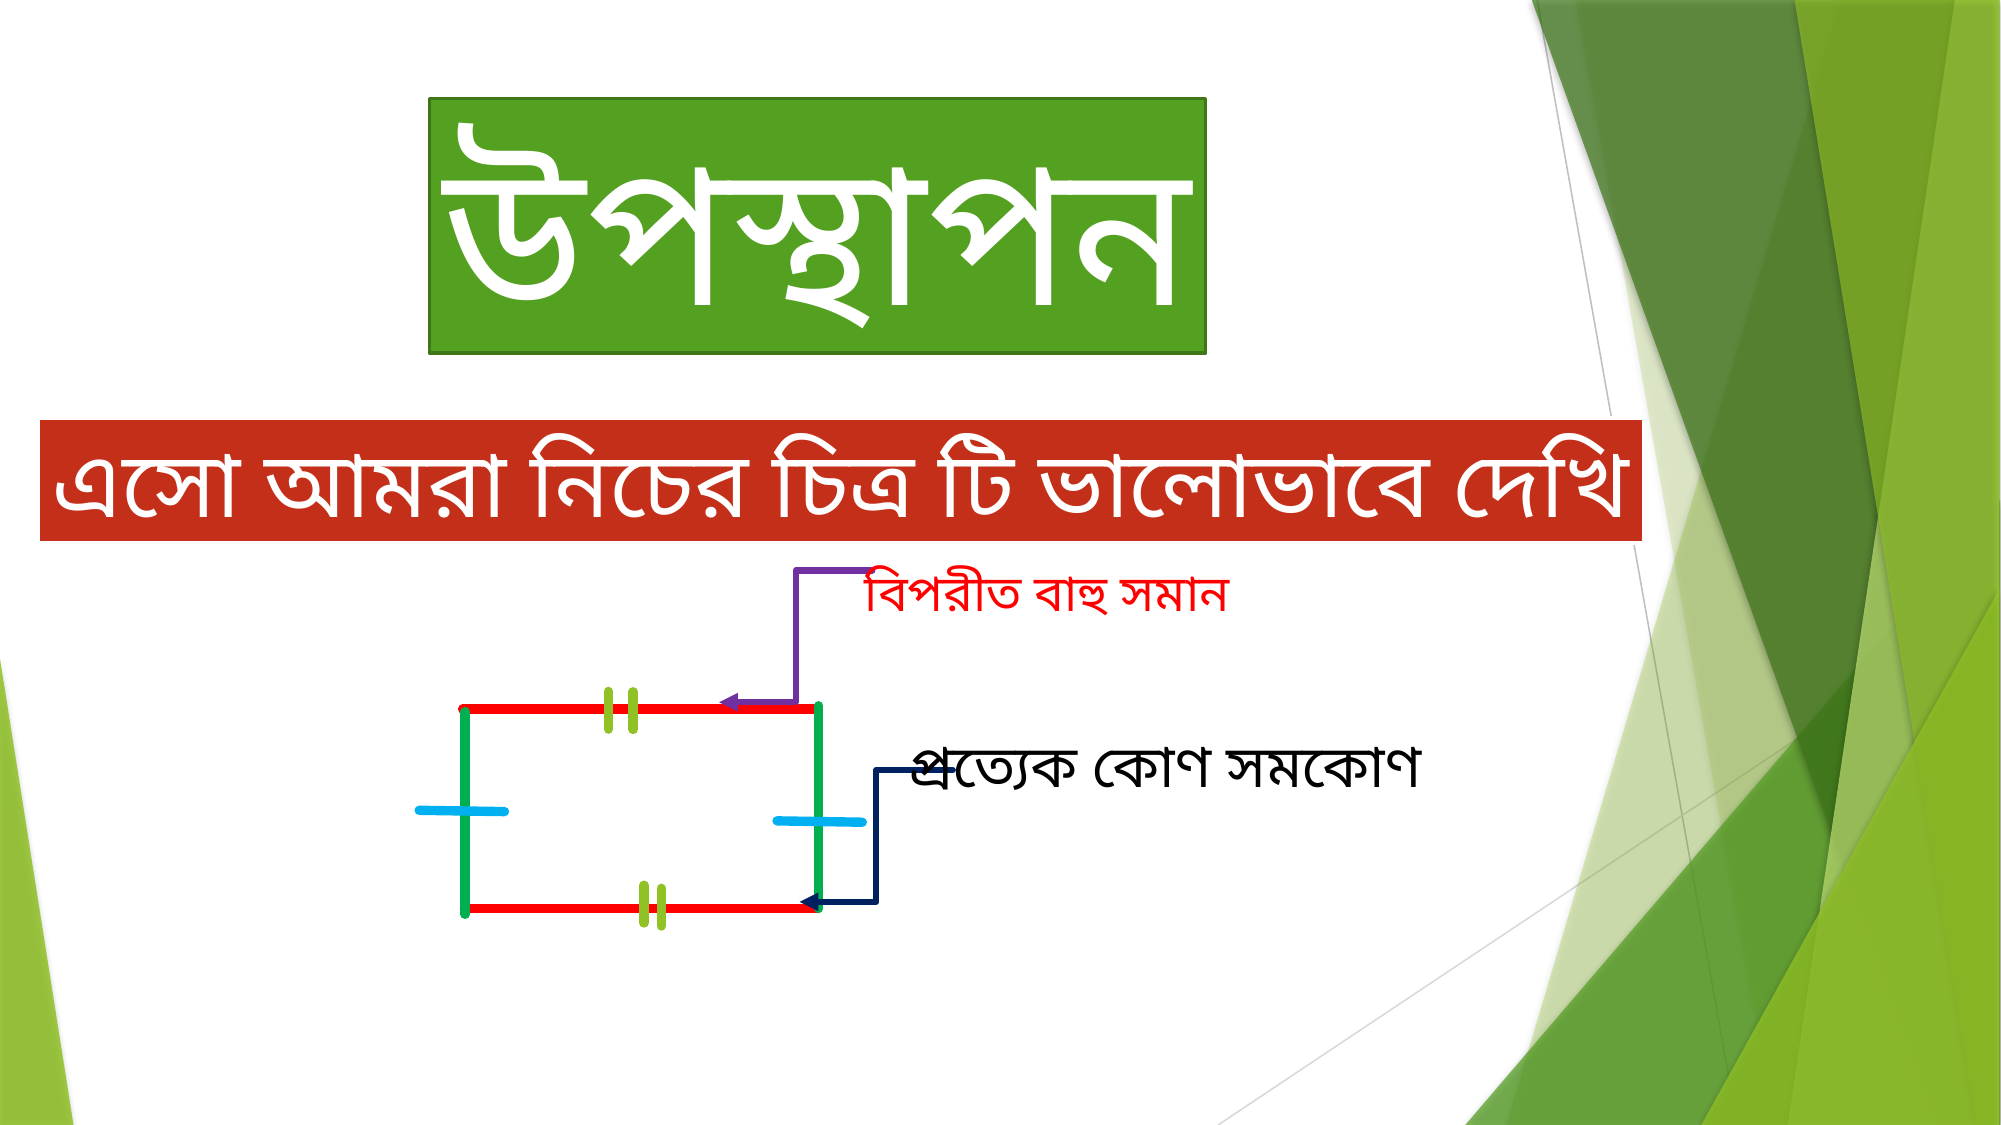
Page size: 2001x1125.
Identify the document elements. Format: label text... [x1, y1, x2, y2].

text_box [718, 569, 873, 703]
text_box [799, 769, 954, 903]
text_box বিপরীত বাহু সমান [850, 554, 1245, 629]
text_box উপস্থাপন [428, 97, 1207, 355]
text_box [418, 809, 505, 813]
text_box প্রত্যেক কোণ সমকোণ [895, 721, 1437, 807]
text_box এসো আমরা নিচের চিত্র টি ভালোভাবে দেখি [36, 416, 1646, 545]
